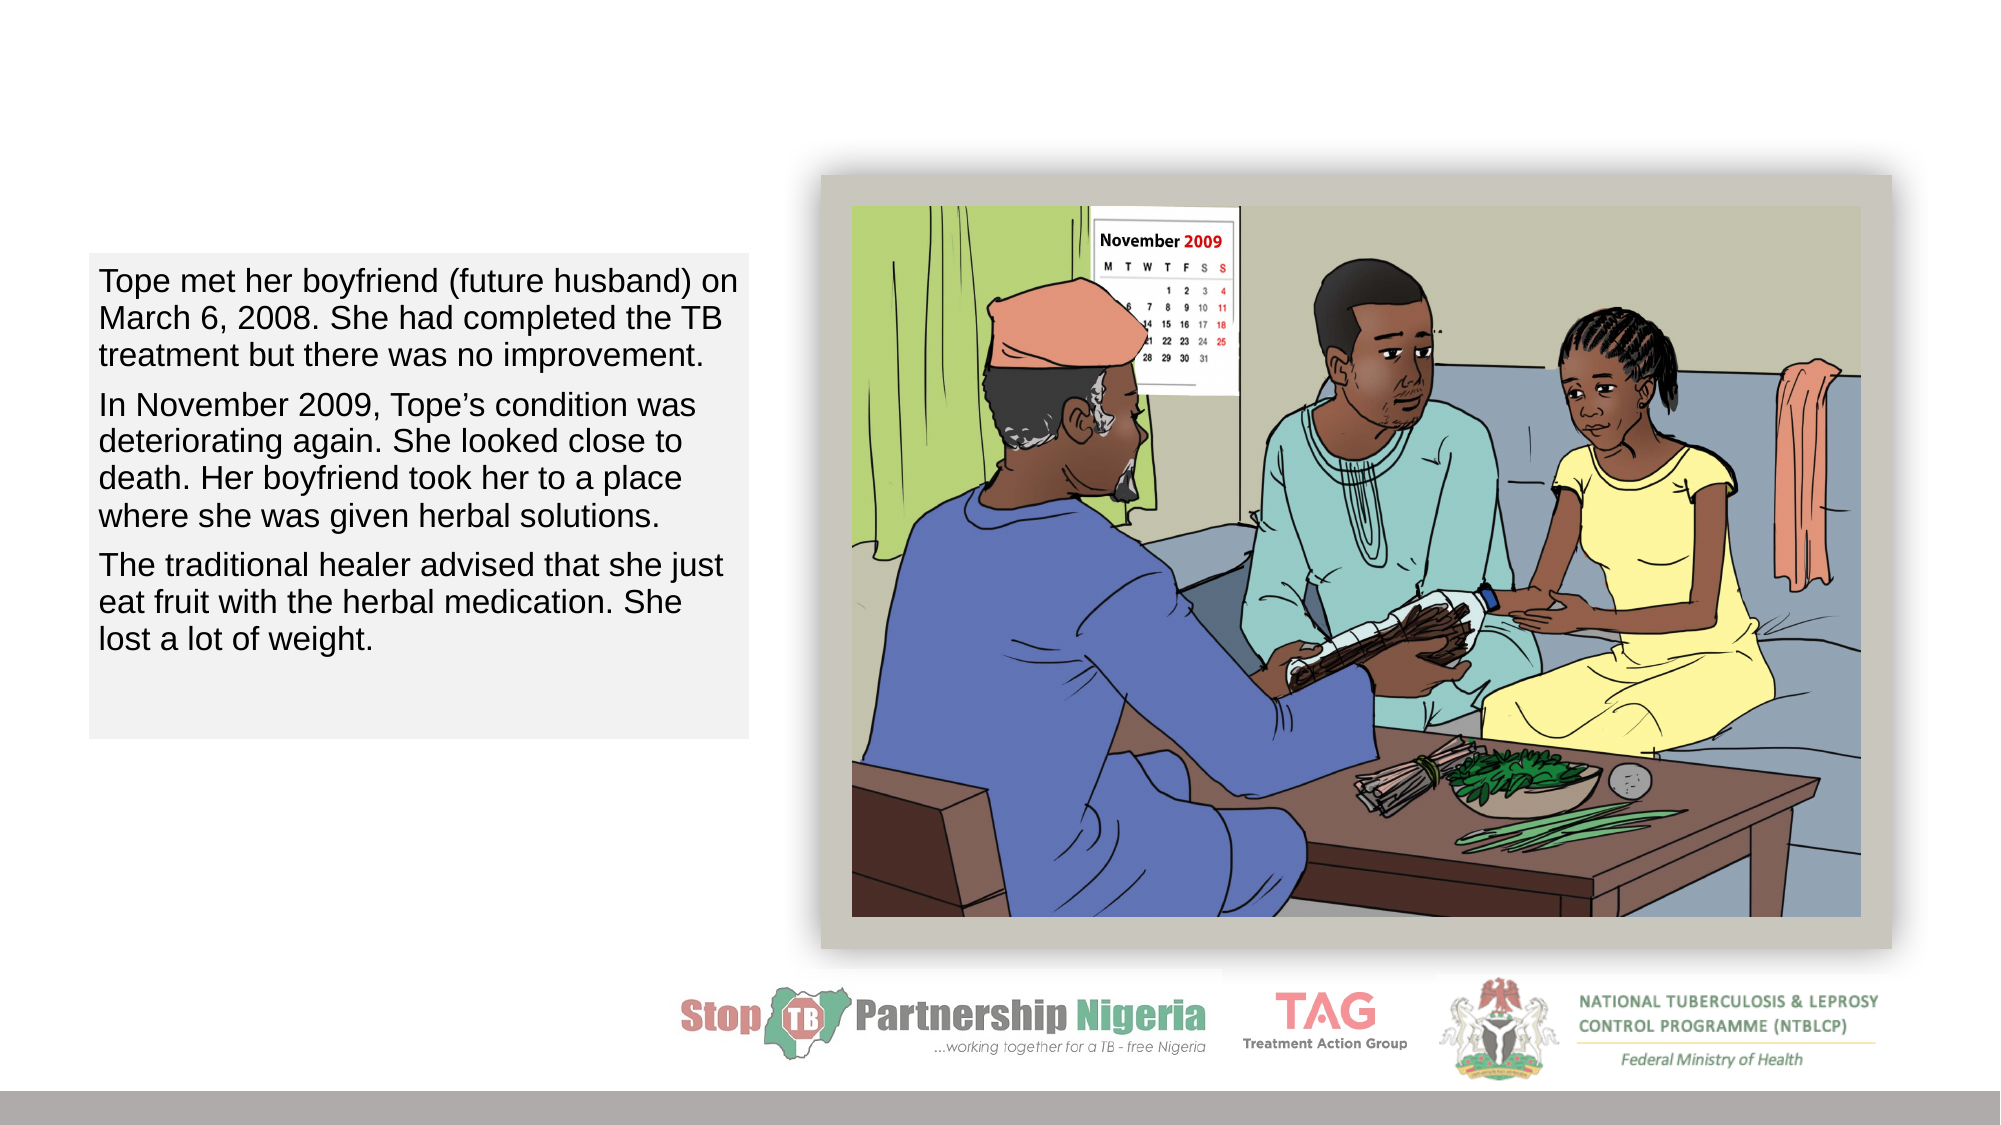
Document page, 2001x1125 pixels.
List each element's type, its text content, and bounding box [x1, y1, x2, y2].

picture [668, 969, 1222, 1070]
picture [1437, 974, 1891, 1084]
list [851, 205, 1862, 918]
text_box [0, 1090, 2000, 1125]
table_header Tope met her boyfriend (future husband) on March 6, 2008. She had completed the TB treatment but there was no improvement. In November 2009, Tope’s condition was deteriorating again. She looked close to death. Her boyfriend took her to a place where she was given herbal solutions. The traditional healer advised that she just eat fruit with the herbal medication. She lost a lot of weight. [89, 253, 749, 739]
picture [1243, 992, 1407, 1050]
